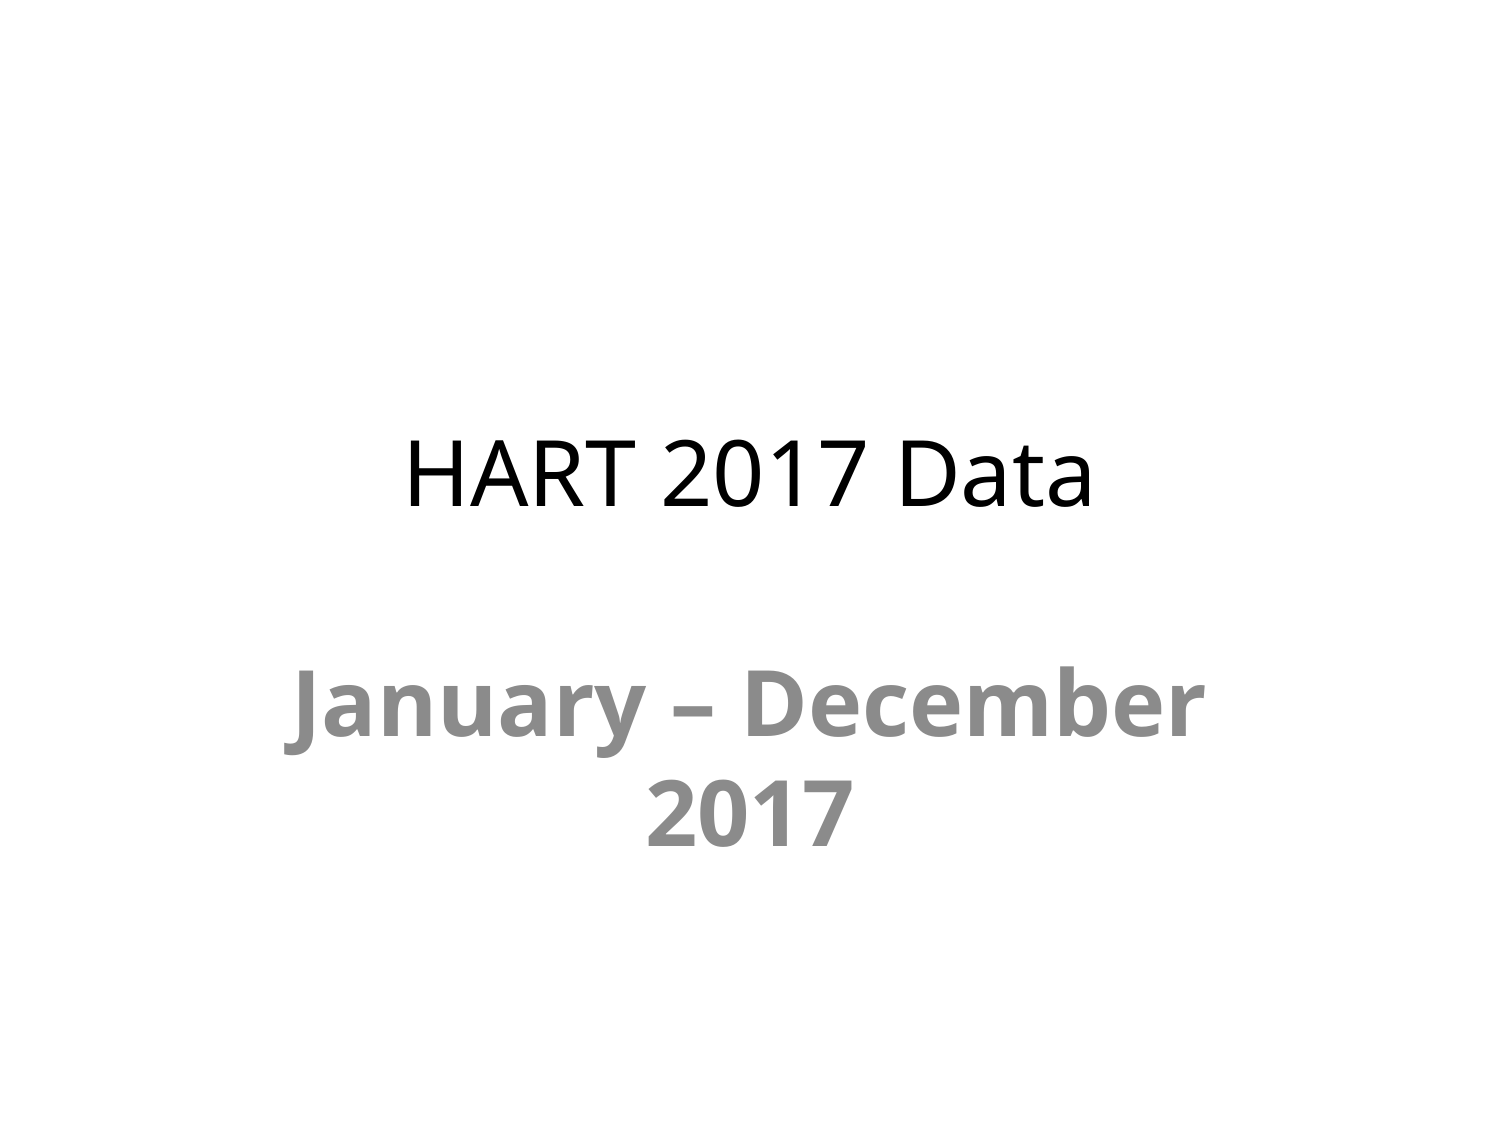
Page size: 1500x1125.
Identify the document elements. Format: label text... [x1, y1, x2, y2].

subtitle January – December 2017 [225, 637, 1275, 925]
title HART 2017 Data [112, 349, 1388, 591]
